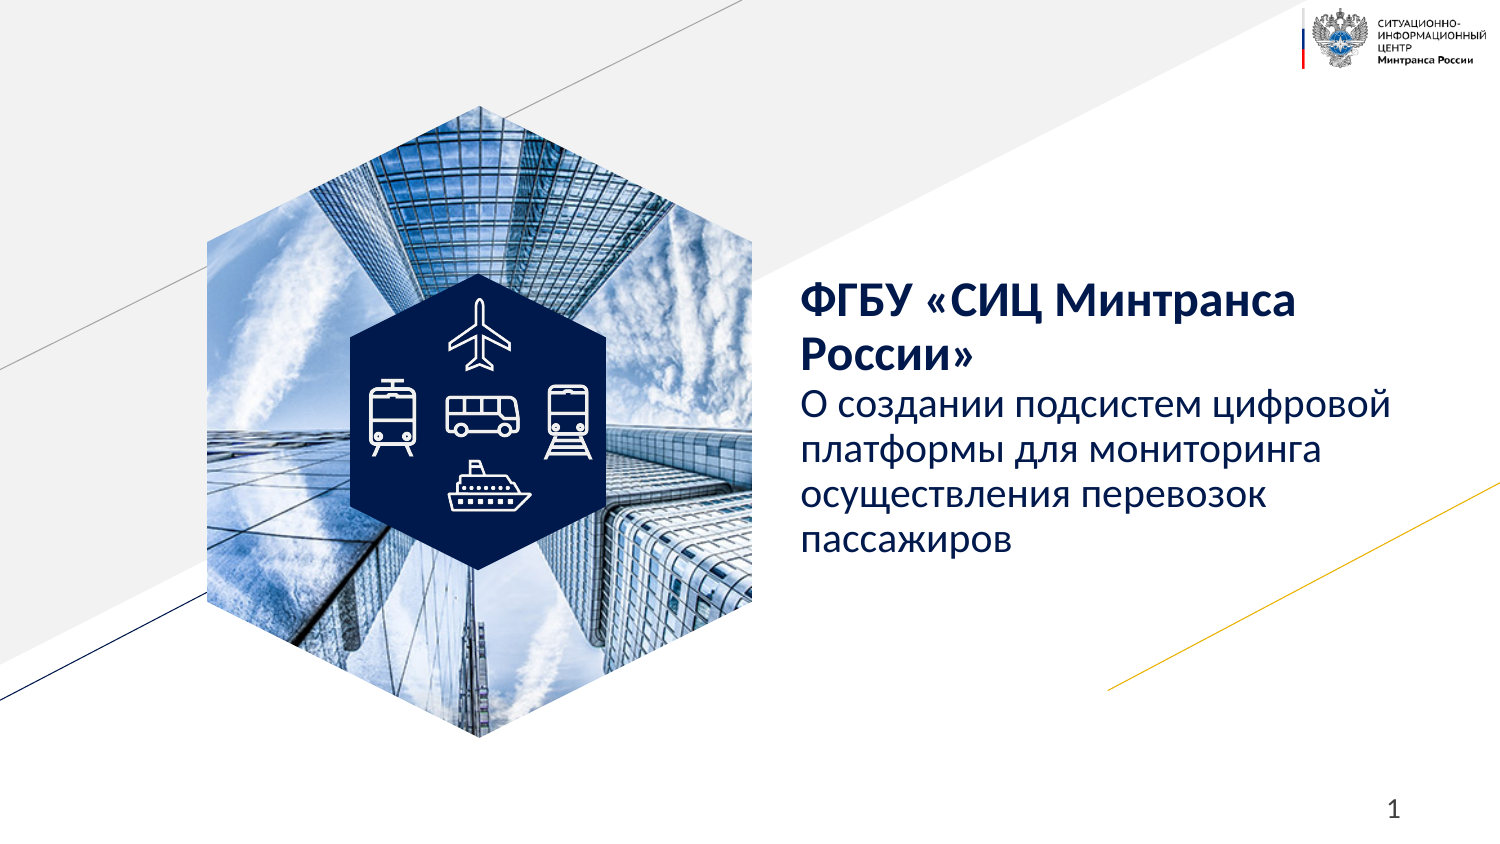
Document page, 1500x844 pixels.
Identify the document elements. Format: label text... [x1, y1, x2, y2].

picture [207, 105, 752, 738]
text_box 1 [1371, 782, 1463, 827]
title ФГБУ «СИЦ Минтранса России» О создании подсистем цифровой платформы для мониторинга осуществления перевозок пассажиров [785, 315, 1441, 562]
picture [1302, 8, 1500, 69]
